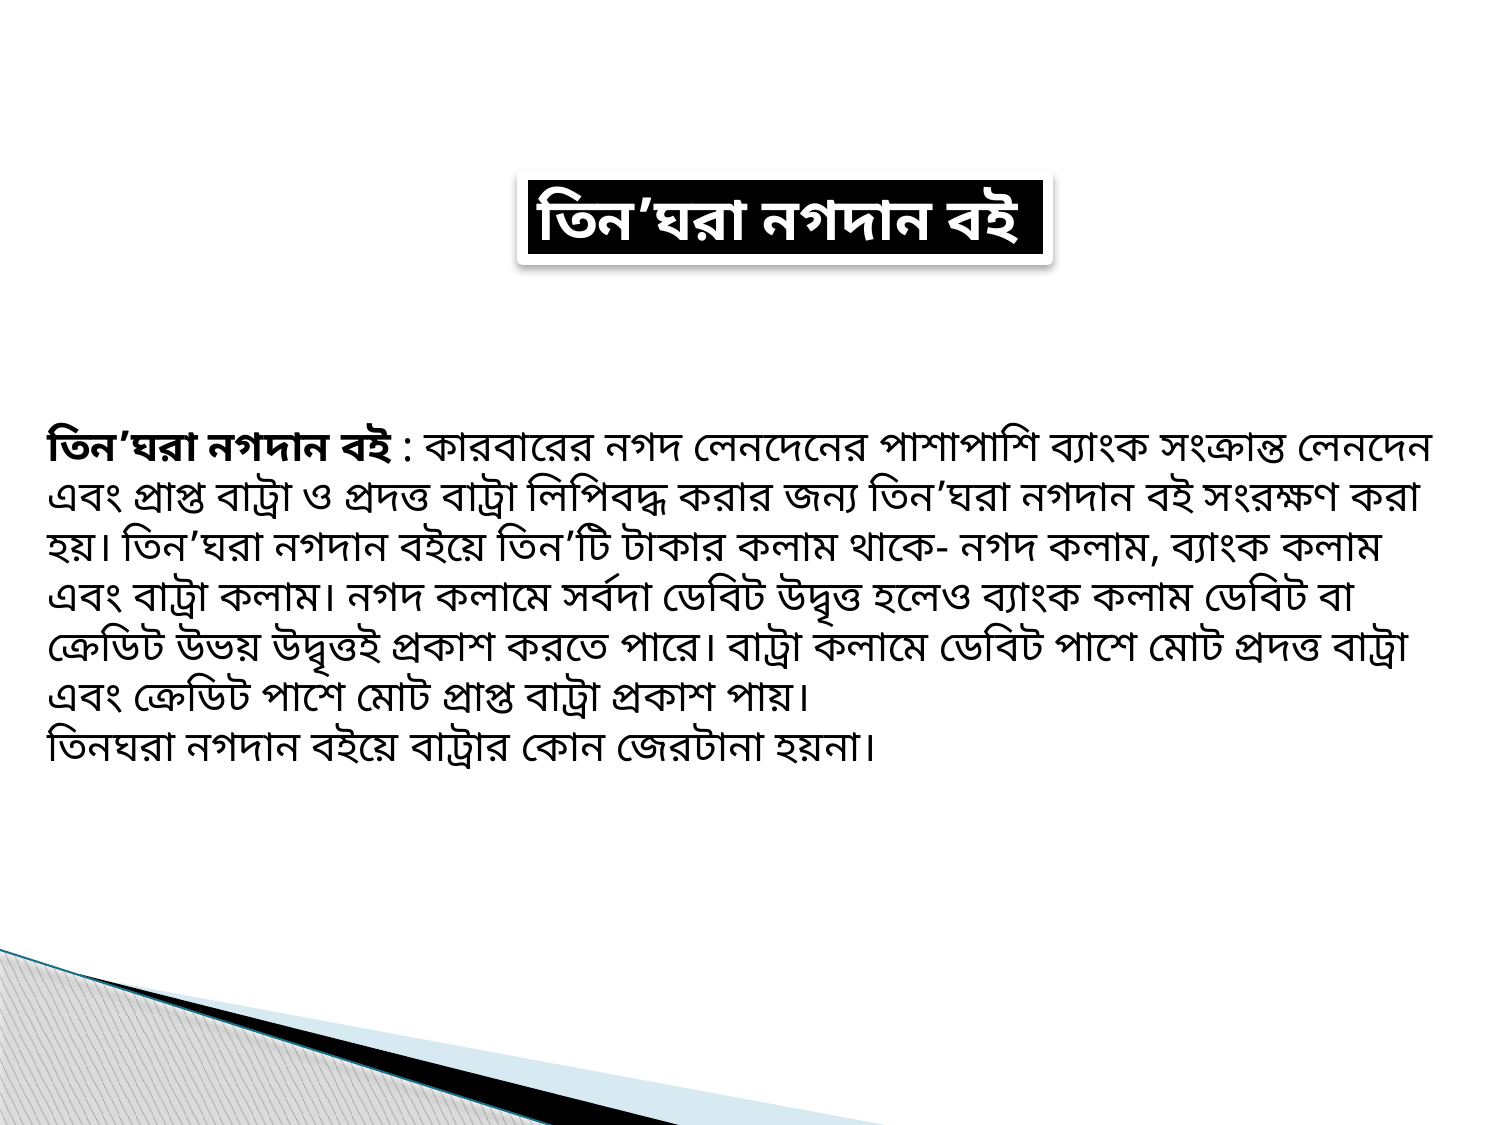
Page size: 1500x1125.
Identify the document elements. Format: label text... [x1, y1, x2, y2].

text_box তিন’ঘরা নগদান বই [517, 170, 1053, 265]
text_box তিন’ঘরা নগদান বই : কারবারের নগদ লেনদেনের পাশাপাশি ব্যাংক সংক্রান্ত লেনদেন এবং প্রাপ্ত বাট্রা ও প্রদত্ত বাট্রা লিপিবদ্ধ করার জন্য তিন’ঘরা নগদান বই সংরক্ষণ করা হয়। তিন’ঘরা নগদান বইয়ে তিন’টি টাকার কলাম থাকে- নগদ কলাম, ব্যাংক কলাম এবং বাট্রা কলাম। নগদ কলামে সর্বদা ডেবিট উদ্বৃত্ত হলেও ব্যাংক কলাম ডেবিট বা ক্রেডিট উভয় উদ্বৃত্তই প্রকাশ করতে পারে। বাট্রা কলামে ডেবিট পাশে মোট প্রদত্ত বাট্রা এবং ক্রেডিট পাশে মোট প্রাপ্ত বাট্রা প্রকাশ পায়। তিনঘরা নগদান বইয়ে বাট্রার কোন জেরটানা হয়না। [32, 412, 1483, 778]
text_box [33, 612, 1409, 718]
